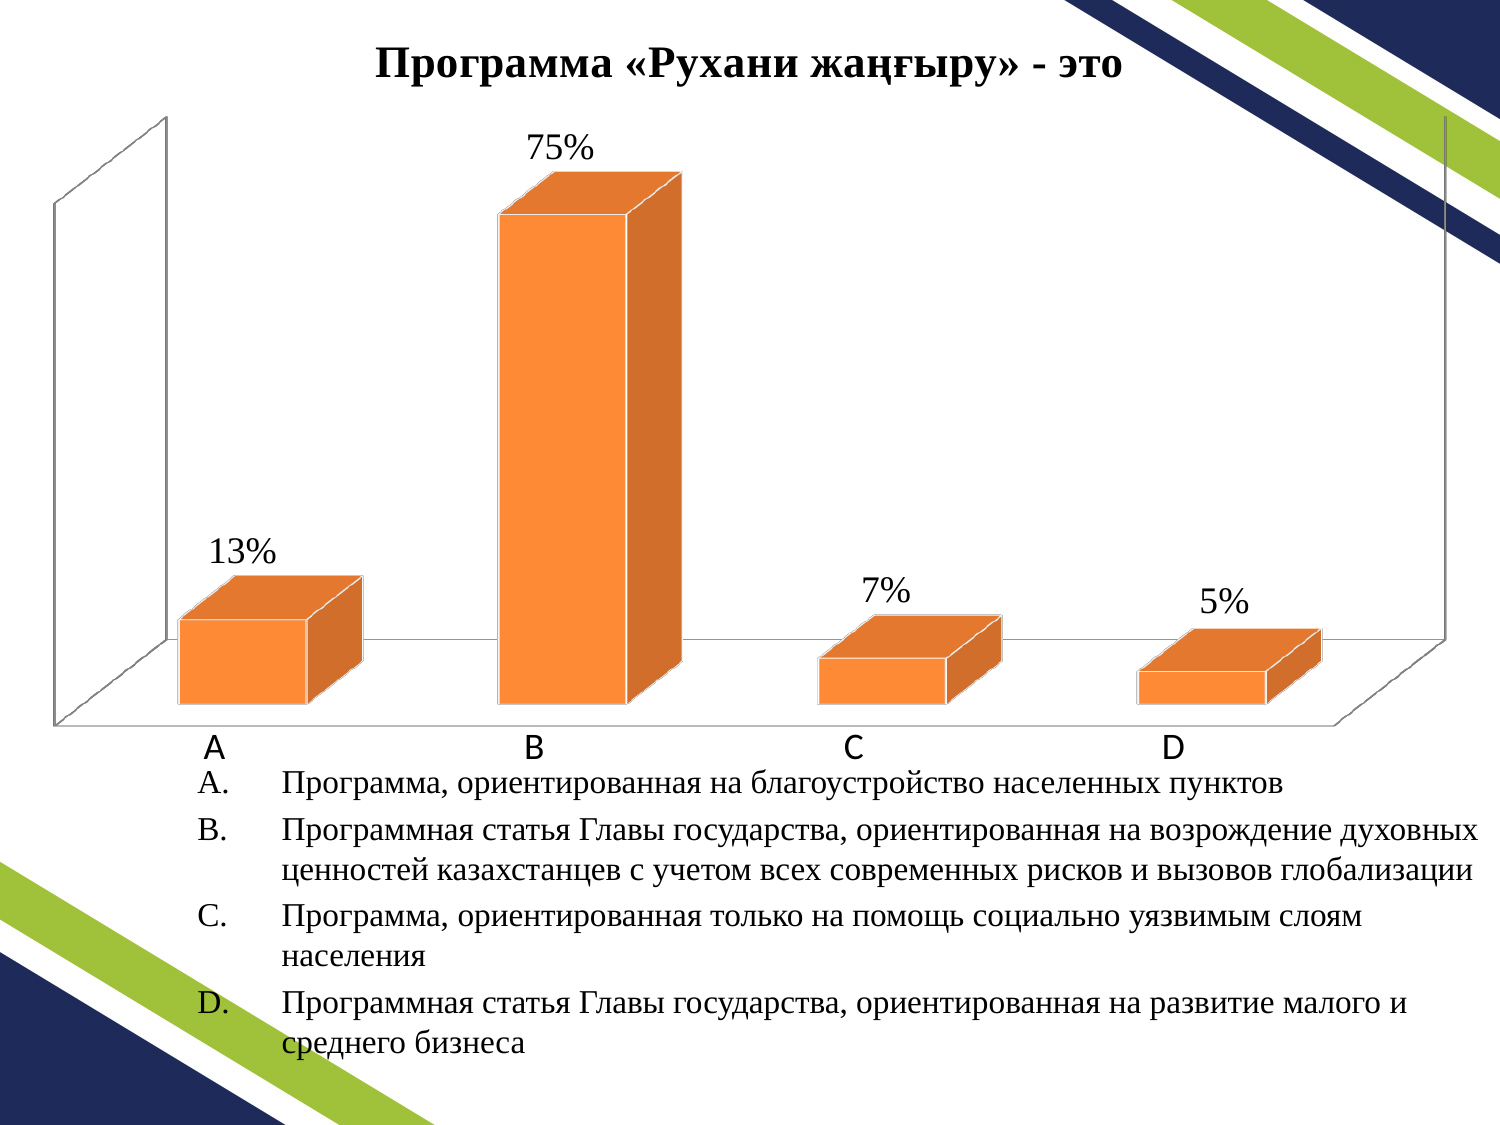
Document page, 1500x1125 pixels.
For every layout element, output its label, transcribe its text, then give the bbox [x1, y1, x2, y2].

chart [0, 0, 1500, 786]
picture [0, 786, 1500, 1125]
text_box Программа, ориентированная на благоустройство населенных пунктов Программная статья Главы государства, ориентированная на возрождение духовных ценностей казахстанцев с учетом всех современных рисков и вызовов глобализации Программа, ориентированная только на помощь социально уязвимым слоям населения Программная статья Главы государства, ориентированная на развитие малого и среднего бизнеса [182, 786, 1500, 964]
